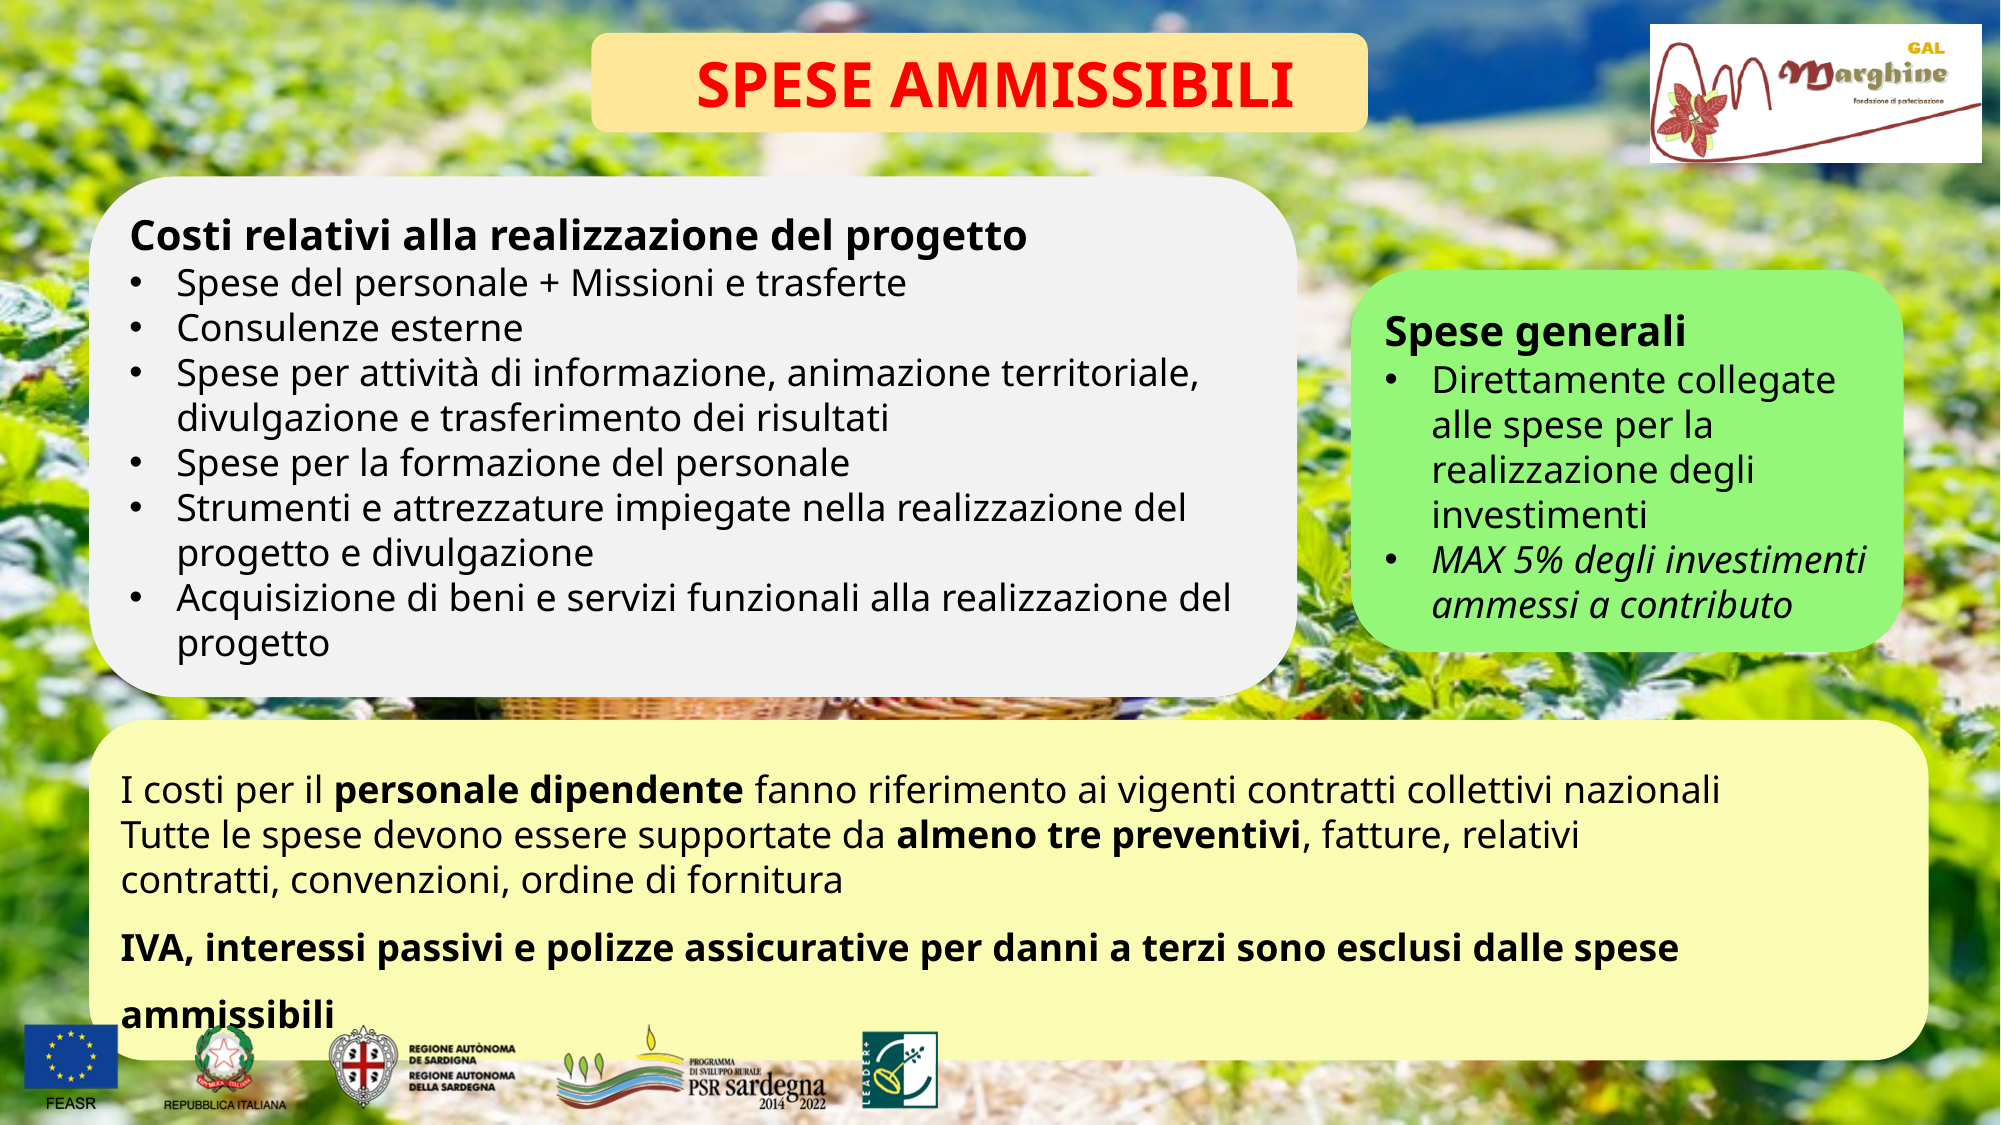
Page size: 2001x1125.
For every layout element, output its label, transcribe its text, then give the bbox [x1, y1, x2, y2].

text_box I costi per il personale dipendente fanno riferimento ai vigenti contratti collettivi nazionali Tutte le spese devono essere supportate da almeno tre preventivi, fatture, relativi contratti, convenzioni, ordine di fornitura IVA, interessi passivi e polizze assicurative per danni a terzi sono esclusi dalle spese ammissibili [89, 719, 1929, 1061]
text_box Spese generali Direttamente collegate alle spese per la realizzazione degli investimenti MAX 5% degli investimenti ammessi a contributo [1351, 269, 1904, 653]
text_box SPESE AMMISSIBILI [591, 32, 1368, 133]
text_box Costi relativi alla realizzazione del progetto Spese del personale + Missioni e trasferte Consulenze esterne Spese per attività di informazione, animazione territoriale, divulgazione e trasferimento dei risultati Spese per la formazione del personale Strumenti e attrezzature impiegate nella realizzazione del progetto e divulgazione Acquisizione di beni e servizi funzionali alla realizzazione del progetto [89, 176, 1298, 698]
picture [0, 0, 2001, 1125]
